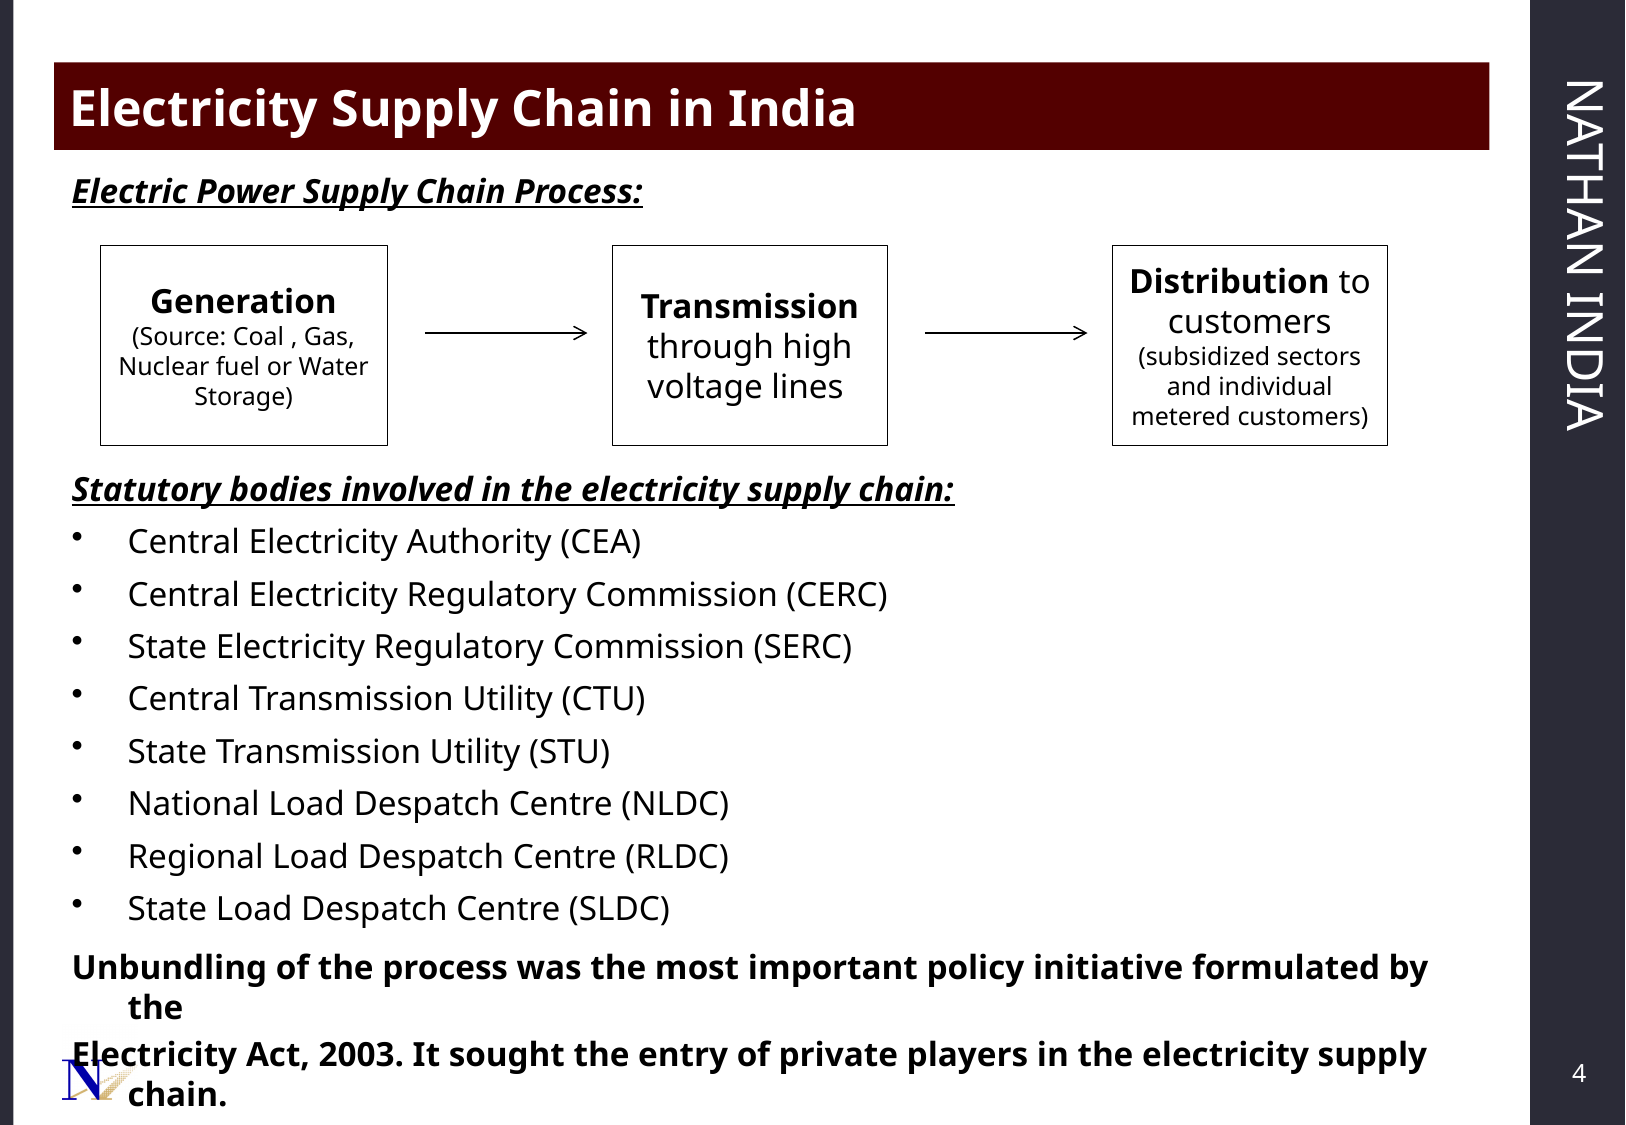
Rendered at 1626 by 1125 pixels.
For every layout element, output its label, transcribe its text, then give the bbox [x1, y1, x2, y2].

picture [62, 1024, 138, 1100]
text_box Generation (Source: Coal , Gas, Nuclear fuel or Water Storage) [96, 242, 391, 449]
text_box Distribution to customers (subsidized sectors and individual metered customers) [1109, 242, 1391, 449]
text_box Transmission through high voltage lines [609, 242, 891, 449]
text_box Electric Power Supply Chain Process: Statutory bodies involved in the electricity supply chain: Central Electricity Authority (CEA) Central Electricity Regulatory Commission (CERC) State Electricity Regulatory Commission (SERC) Central Transmission Utility (CTU) State Transmission Utility (STU) National Load Despatch Centre (NLDC) Regional Load Despatch Centre (RLDC) State Load Despatch Centre (SLDC) Unbundling of the process was the most important policy initiative formulated by the Electricity Act, 2003. It sought the entry of private players in the electricity supply chain. [37, 162, 1473, 925]
slide_number 4 [1425, 1050, 1601, 1100]
list Electricity Supply Chain in India [53, 62, 1490, 151]
